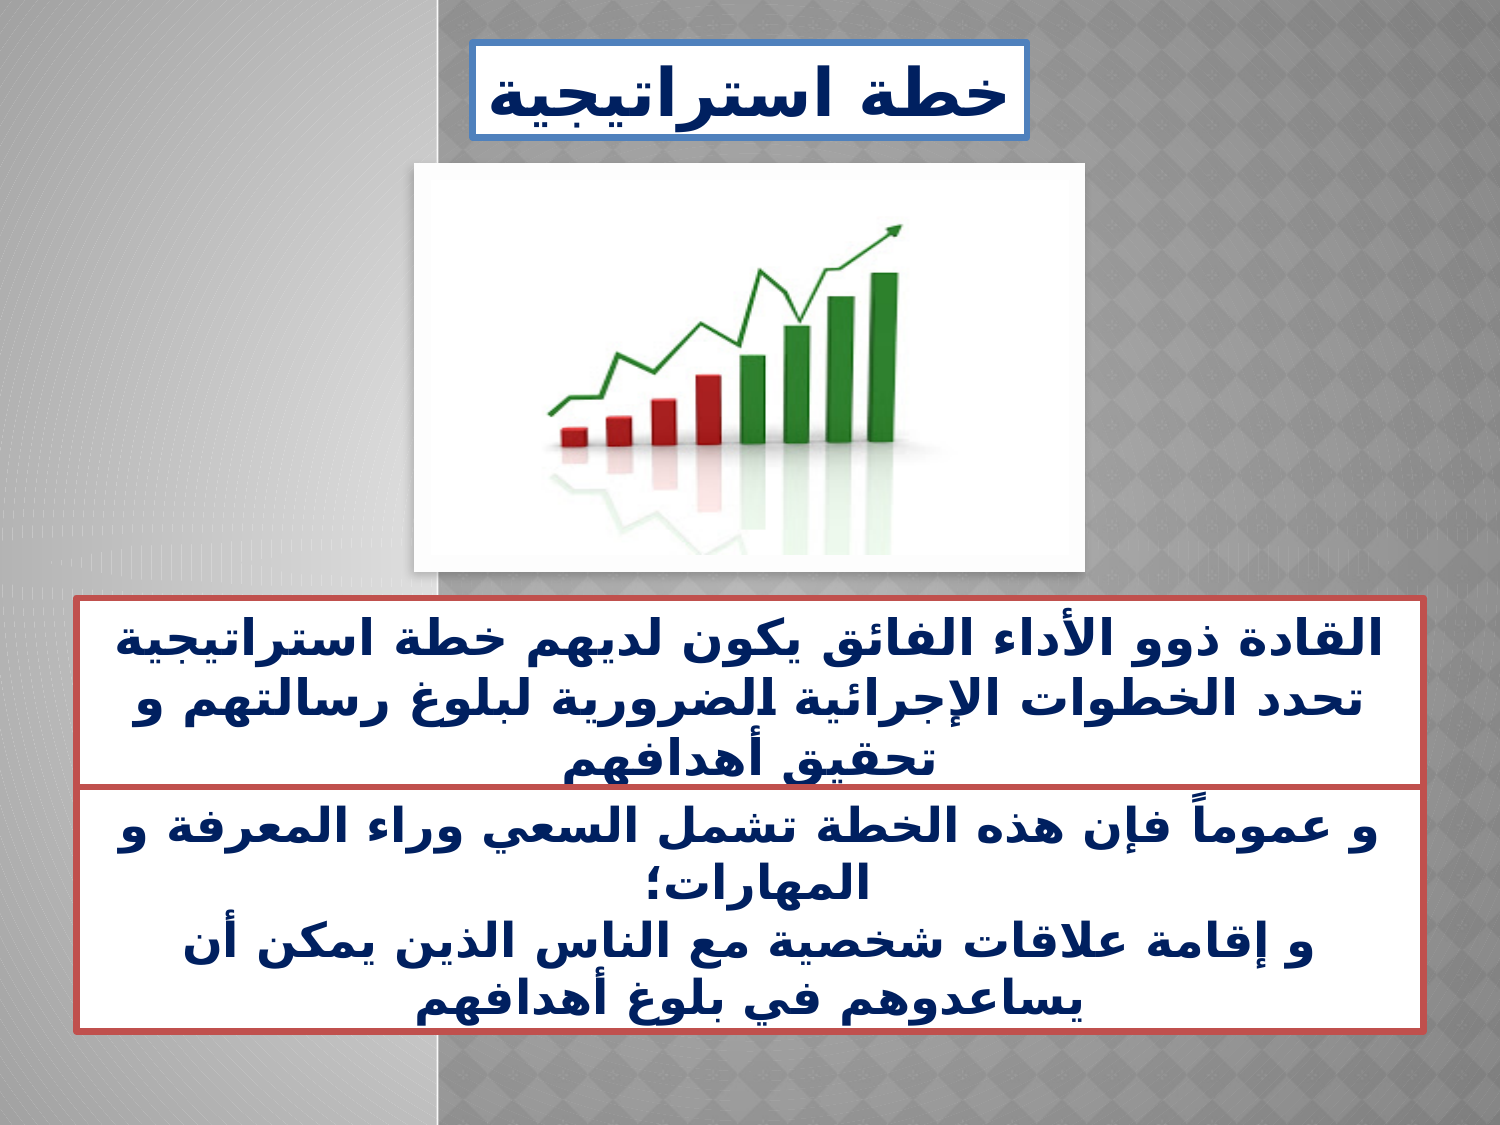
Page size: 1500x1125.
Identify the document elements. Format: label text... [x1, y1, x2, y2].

text_box خطة استراتيجية [469, 39, 1030, 141]
picture [430, 179, 1070, 556]
text_box و عموماً فإن هذه الخطة تشمل السعي وراء المعرفة و المهارات؛ و إقامة علاقات شخصية مع الناس الذين يمكن أن يساعدوهم في بلوغ أهدافهم [73, 784, 1427, 1035]
text_box القادة ذوو الأداء الفائق يكون لديهم خطة استراتيجية تحدد الخطوات الإجرائية الضرورية لبلوغ رسالتهم و تحقيق أهدافهم [73, 595, 1427, 785]
